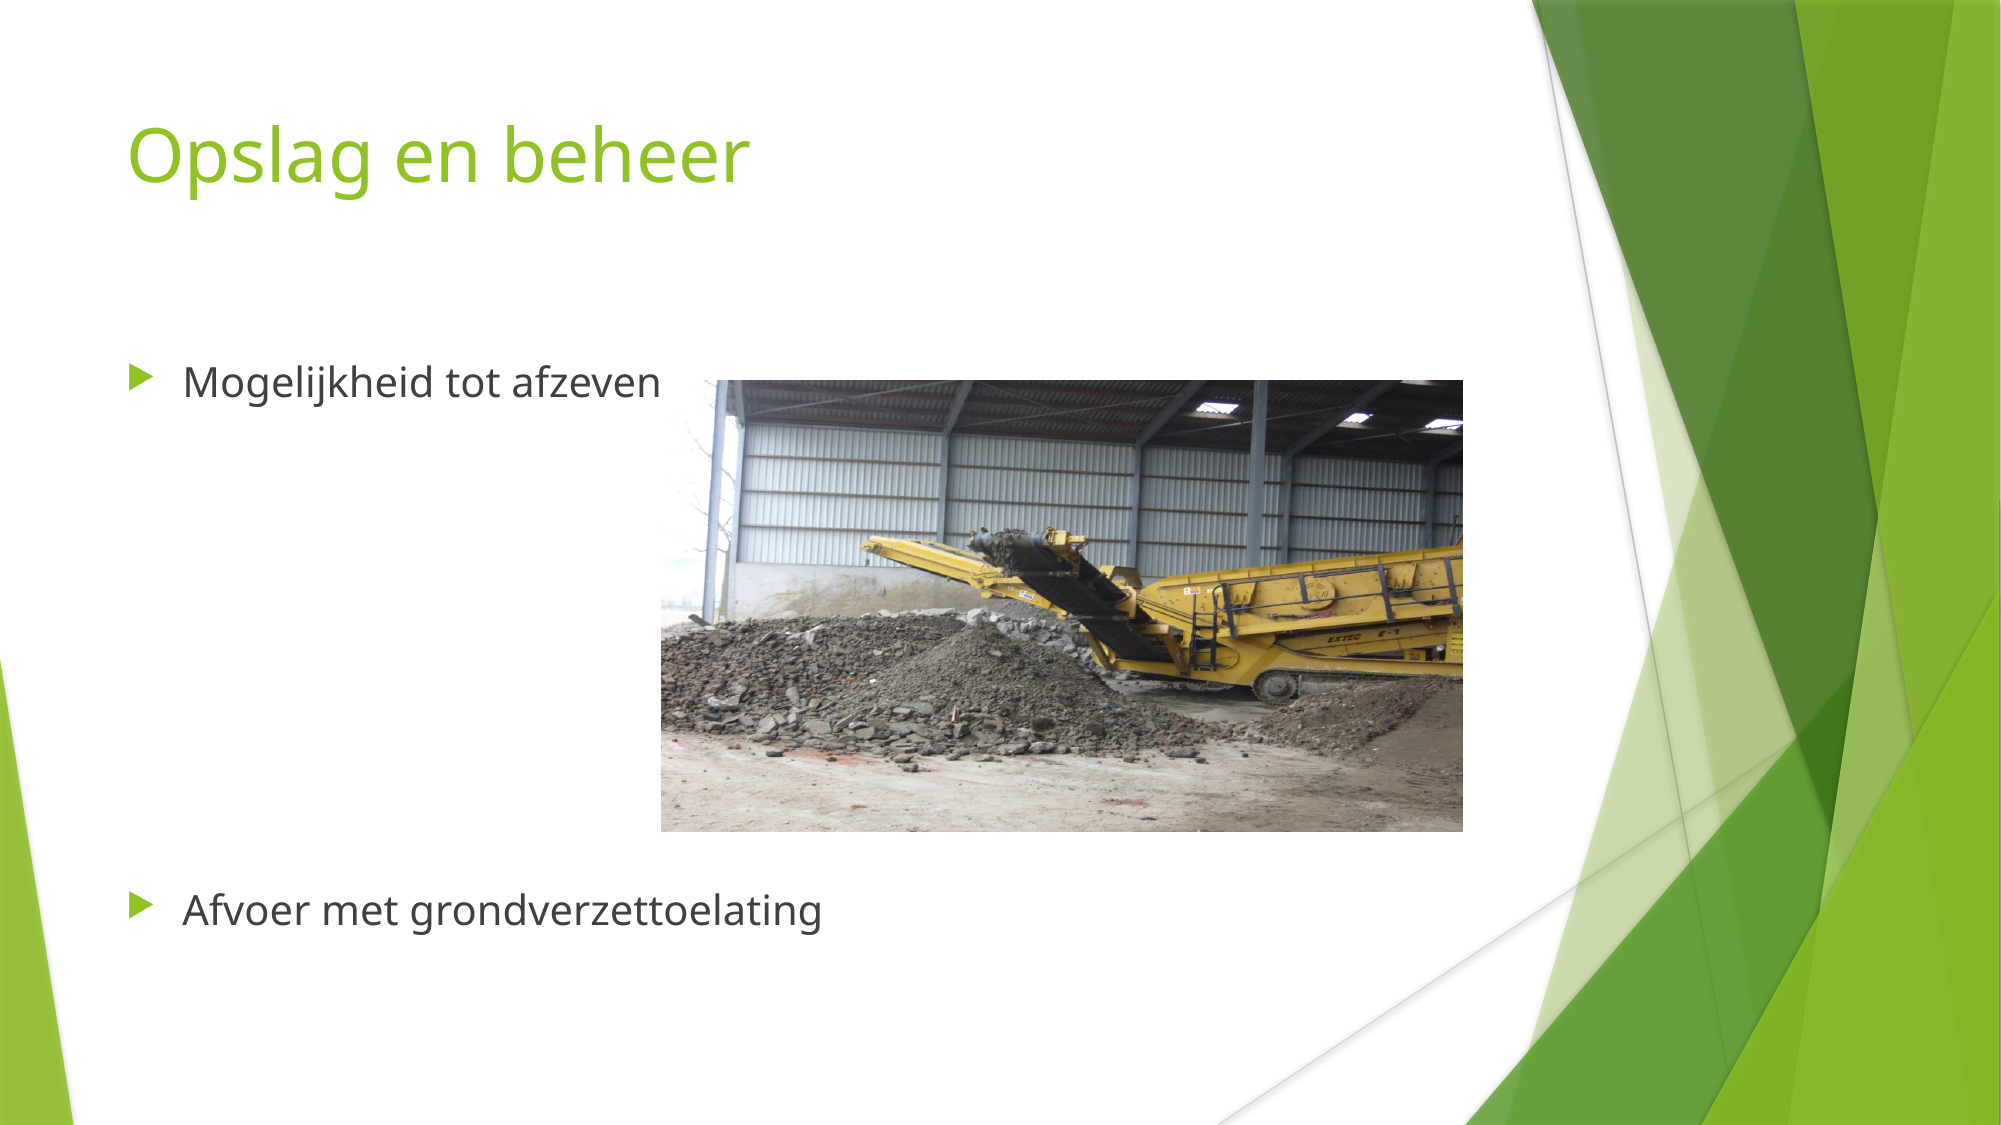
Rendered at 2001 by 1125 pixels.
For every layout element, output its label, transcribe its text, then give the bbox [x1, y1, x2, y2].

picture [661, 380, 1463, 832]
list Mogelijkheid tot afzeven Afvoer met grondverzettoelating [111, 354, 1522, 992]
title Opslag en beheer [111, 99, 1522, 317]
